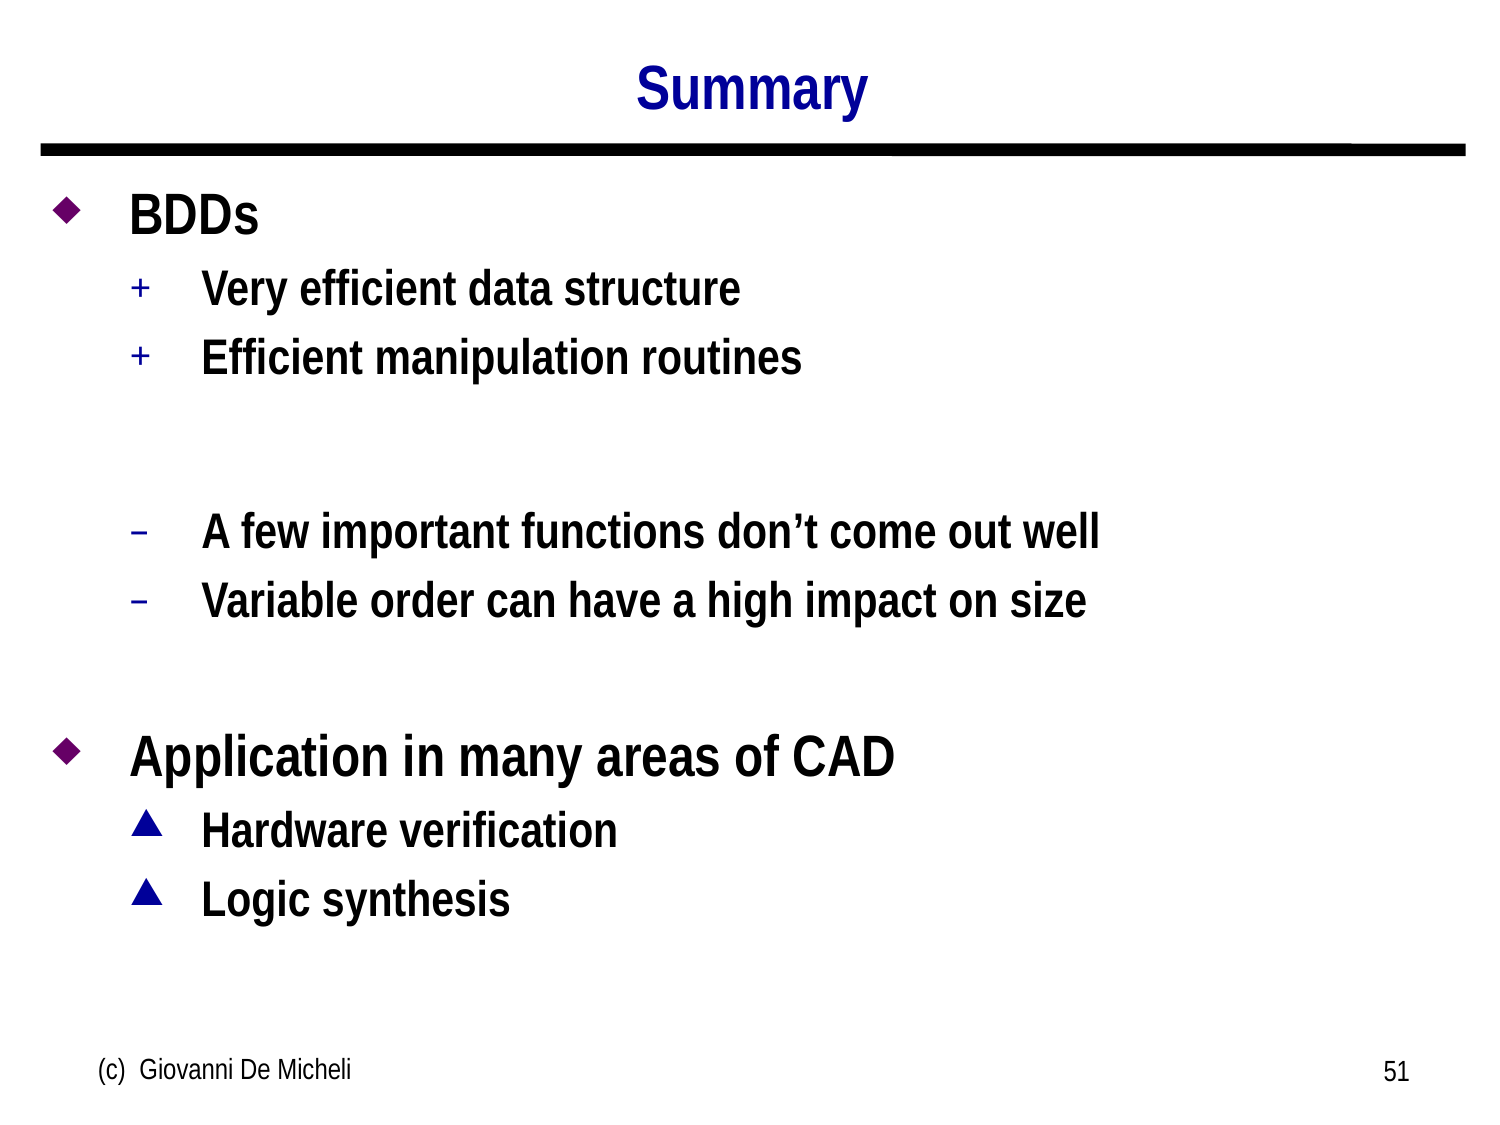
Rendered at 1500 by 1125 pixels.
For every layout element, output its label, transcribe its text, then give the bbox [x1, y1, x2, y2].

footer (c) Giovanni De Micheli [0, 1042, 463, 1122]
slide_number 51 [1074, 1044, 1426, 1123]
list BDDs Very efficient data structure Efficient manipulation routines A few important functions don’t come out well Variable order can have a high impact on size Application in many areas of CAD Hardware verification Logic synthesis [37, 177, 1465, 1032]
title Summary [39, 33, 1467, 146]
